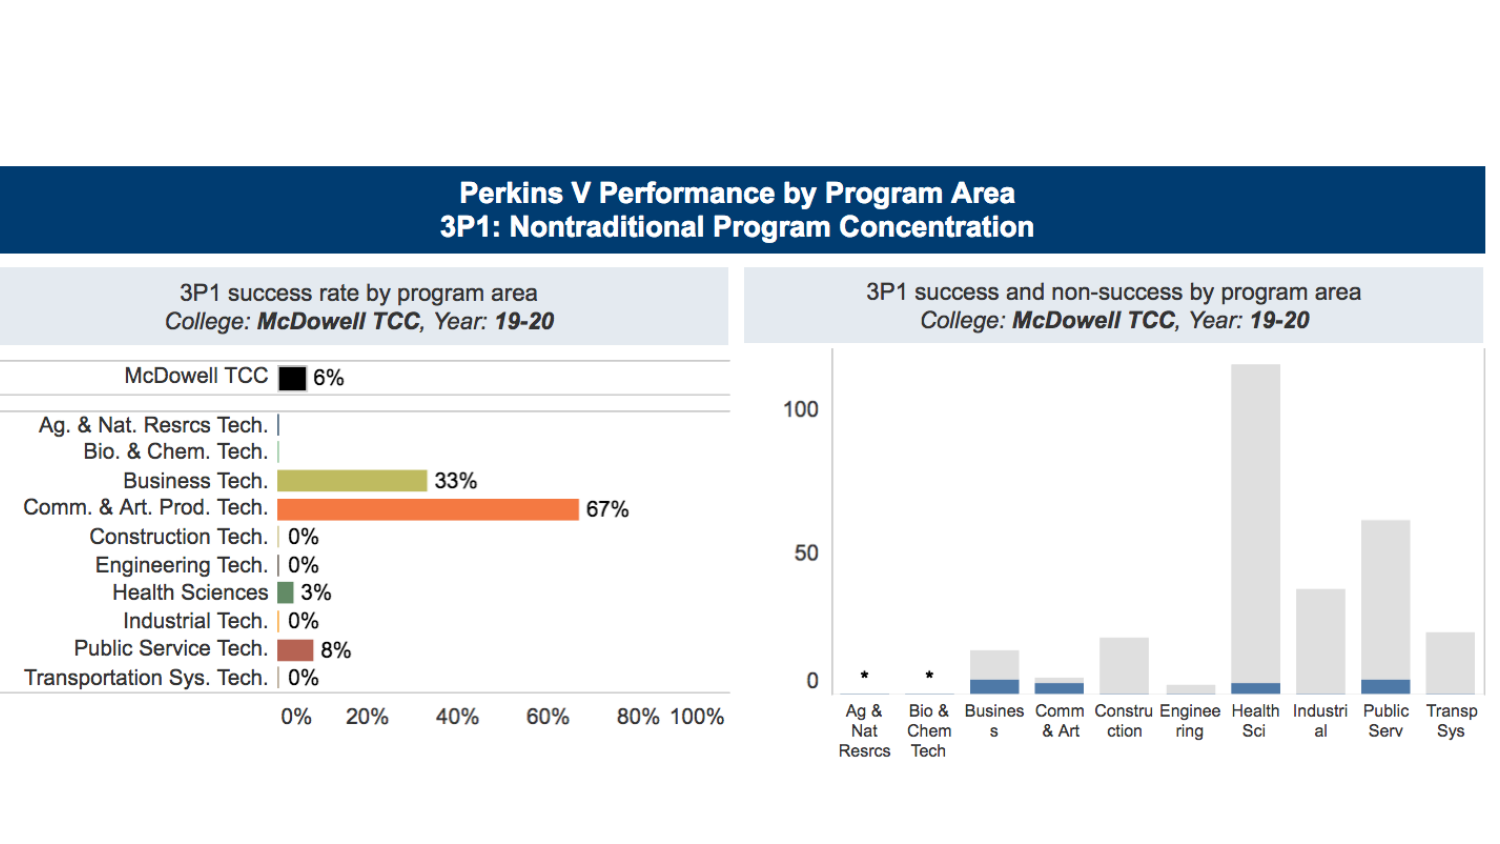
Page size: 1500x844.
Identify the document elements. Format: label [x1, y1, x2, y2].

picture [0, 162, 1500, 763]
